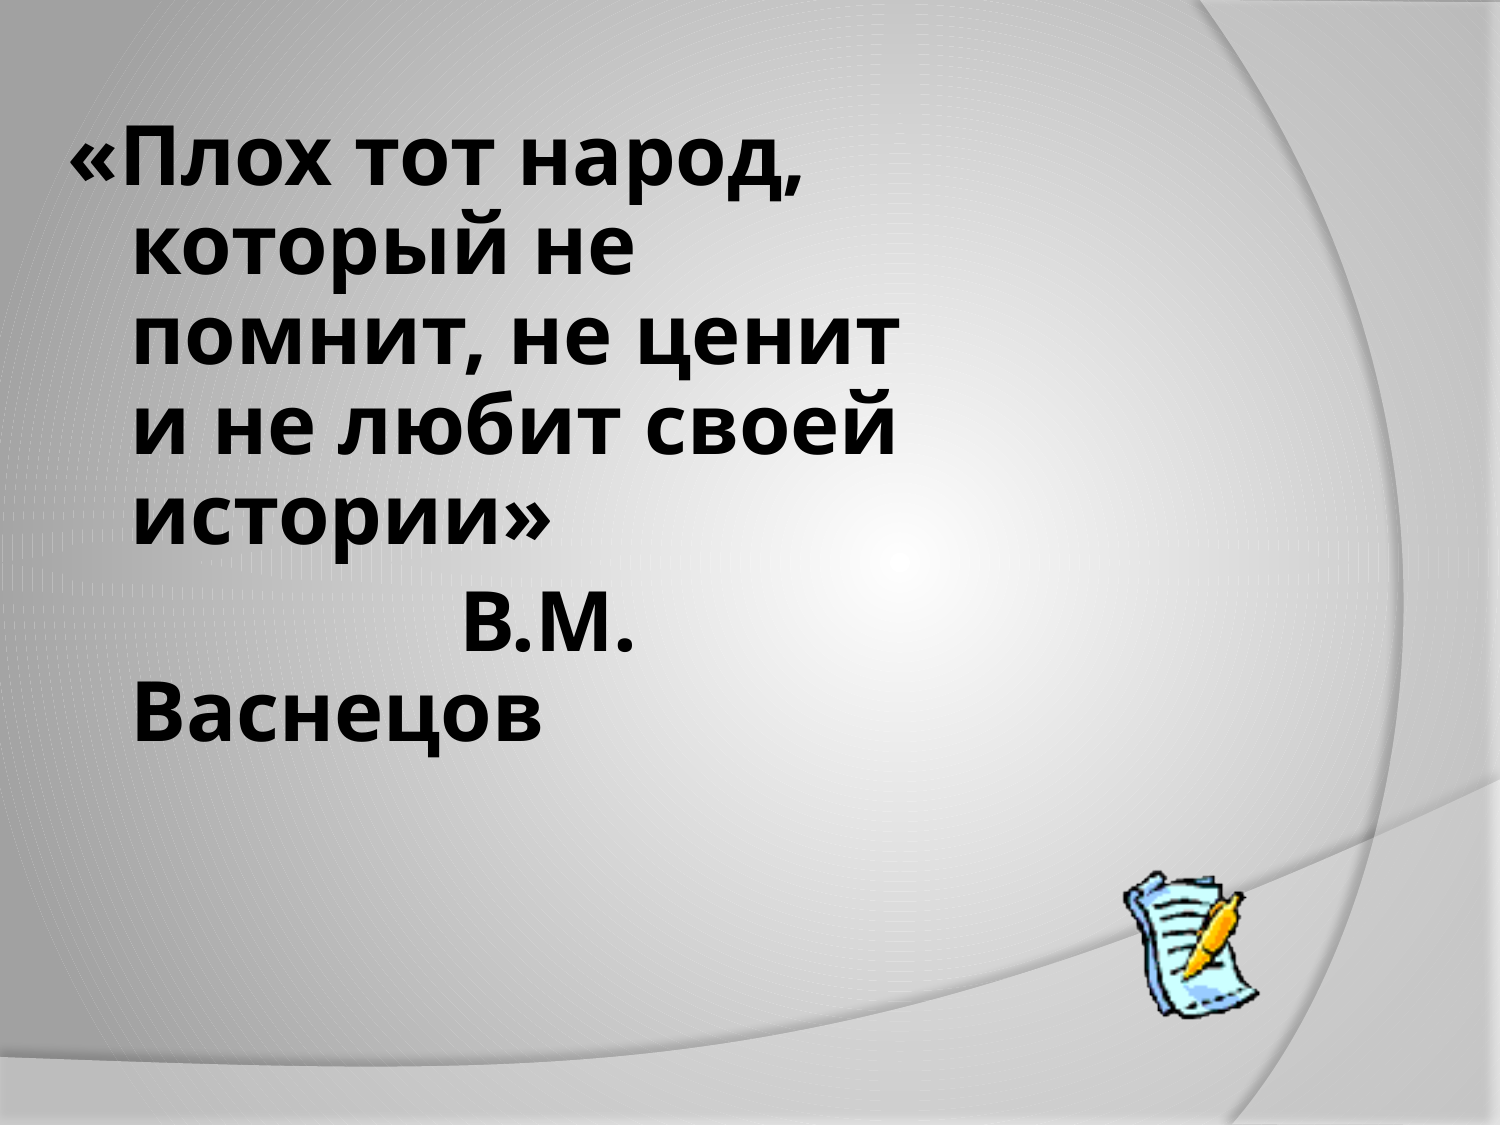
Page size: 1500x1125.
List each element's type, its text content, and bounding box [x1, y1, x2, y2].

list «Плох тот народ, который не помнит, не ценит и не любит своей истории» В.М. Васнецов [46, 105, 979, 587]
picture [1112, 855, 1282, 1032]
